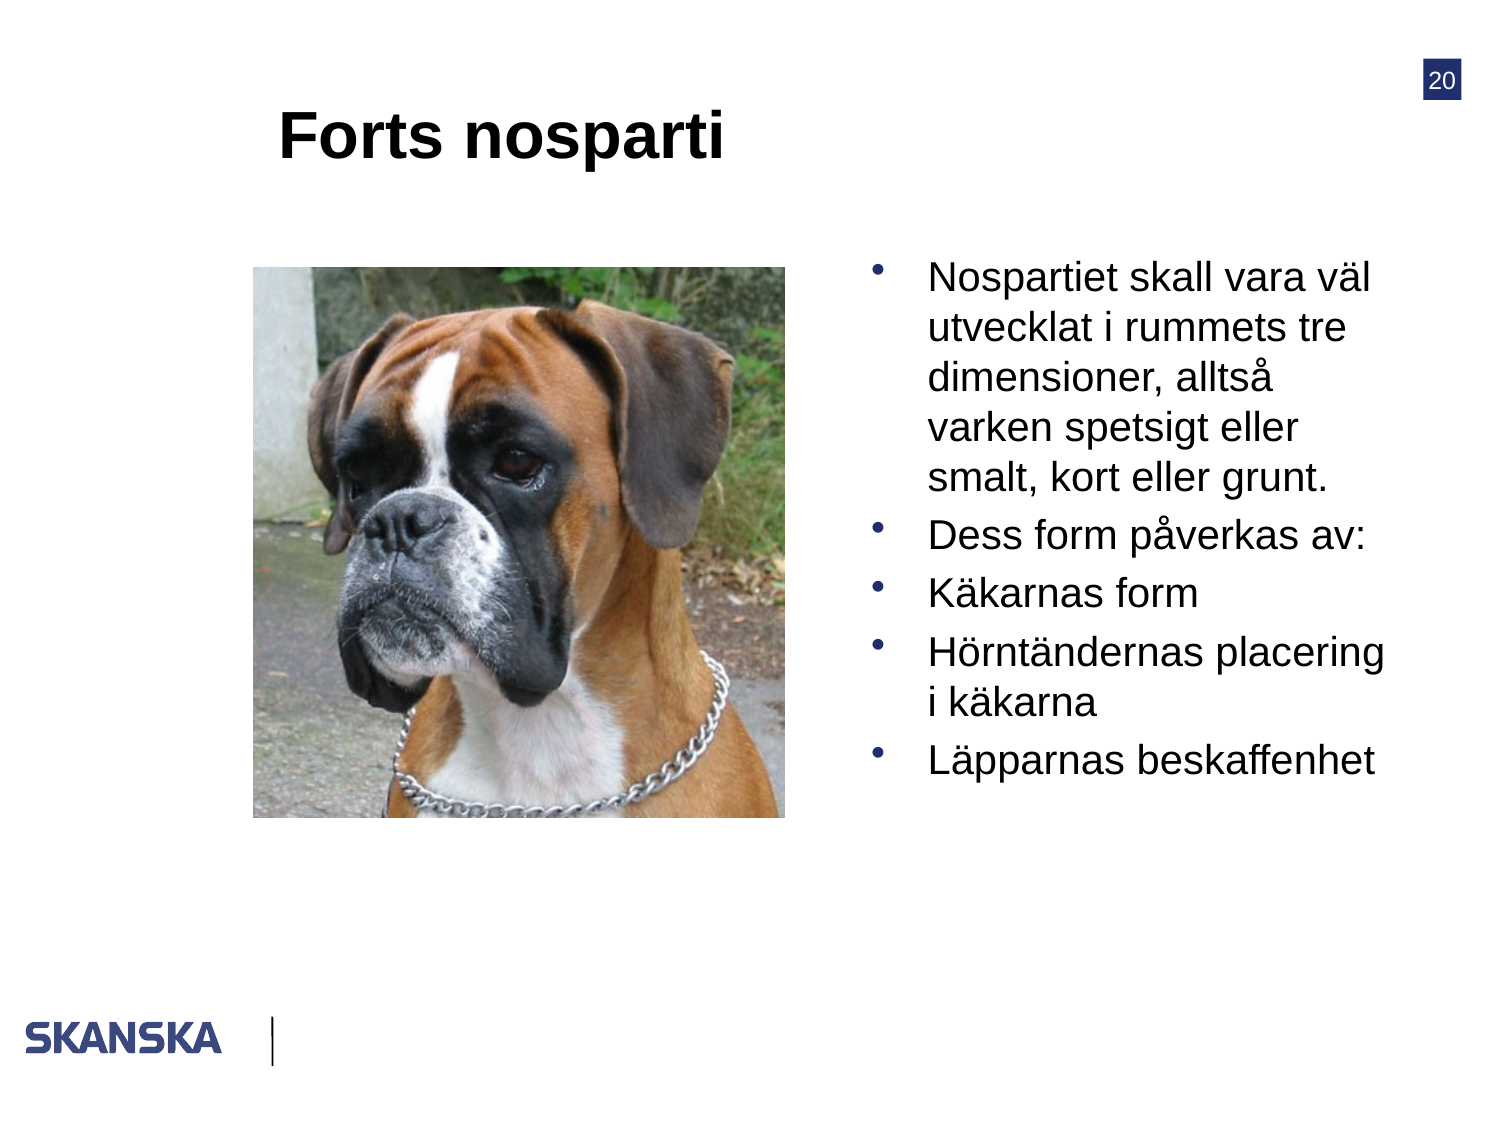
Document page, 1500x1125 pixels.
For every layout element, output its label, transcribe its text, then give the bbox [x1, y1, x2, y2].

list Nospartiet skall vara väl utvecklat i rummets tre dimensioner, alltså varken spetsigt eller smalt, kort eller grunt. Dess form påverkas av: Käkarnas form Hörntändernas placering i käkarna Läpparnas beskaffenhet [856, 243, 1417, 952]
title Forts nosparti [272, 79, 1417, 218]
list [253, 266, 785, 818]
picture [0, 994, 242, 1081]
